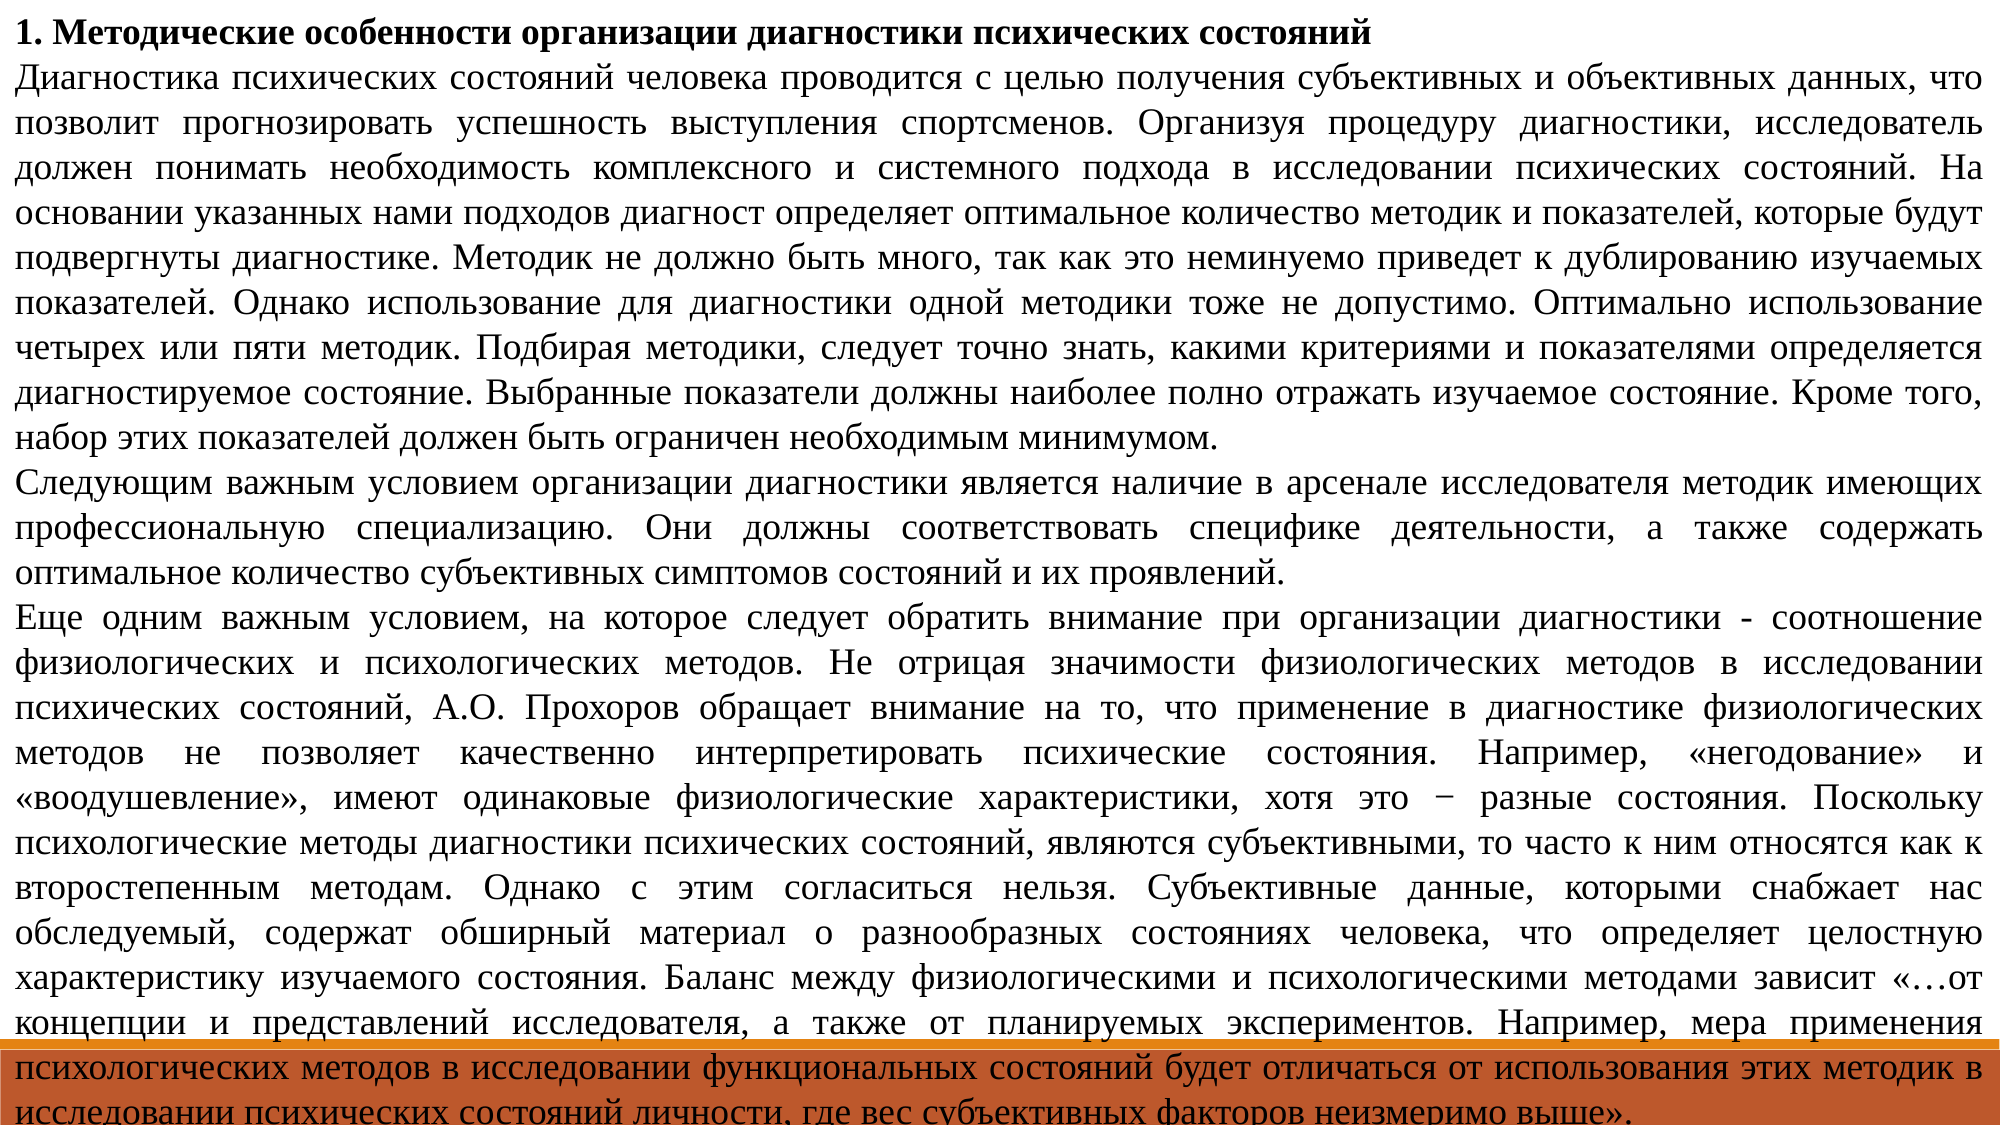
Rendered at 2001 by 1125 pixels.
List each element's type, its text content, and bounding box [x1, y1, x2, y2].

text_box 1. Методические особенности организации диагностики психических состояний Диагностика психических состояний человека проводится с целью получения субъективных и объективных данных, что позволит прогнозировать успешность выступления спортсменов. Организуя процедуру диагностики, исследователь должен понимать необходимость комплексного и системного подхода в исследовании психических состояний. На основании указанных нами подходов диагност определяет оптимальное количество методик и показателей, которые будут подвергнуты диагностике. Методик не должно быть много, так как это неминуемо приведет к дублированию изучаемых показателей. Однако использование для диагностики одной методики тоже не допустимо. Оптимально использование четырех или пяти методик. Подбирая методики, следует точно знать, какими критериями и показателями определяется диагностируемое состояние. Выбранные показатели должны наиболее полно отражать изучаемое состояние. Кроме того, набор этих показателей должен быть ограничен необходимым минимумом. Следующим важным условием организации диагностики является наличие в арсенале исследователя методик имеющих профессиональную специализацию. Они должны соответствовать специфике деятельности, а также содержать оптимальное количество субъективных симптомов состояний и их проявлений. Еще одним важным условием, на которое следует обратить внимание при организации диагностики - соотношение физиологических и психологических методов. Не отрицая значимости физиологических методов в исследовании психических состояний, А.О. Прохоров обращает внимание на то, что применение в диагностике физиологических методов не позволяет качественно интерпретировать психические состояния. Например, «негодование» и «воодушевление», имеют одинаковые физиологические характеристики, хотя это − разные состояния. Поскольку психологические методы диагностики психических состояний, являются субъективными, то часто к ним относятся как к второстепенным методам. Однако с этим согласиться нельзя. Субъективные данные, которыми снабжает нас обследуемый, содержат обширный материал о разнообразных состояниях человека, что определяет целостную характеристику изучаемого состояния. Баланс между физиологическими и психологическими методами зависит «…от концепции и представлений исследователя, а также от планируемых экспериментов. Например, мера применения психологических методов в исследовании функциональных состояний будет отличаться от использования этих методик в исследовании психических состояний личности, где вес субъективных факторов неизмеримо выше». [0, 0, 2000, 1125]
